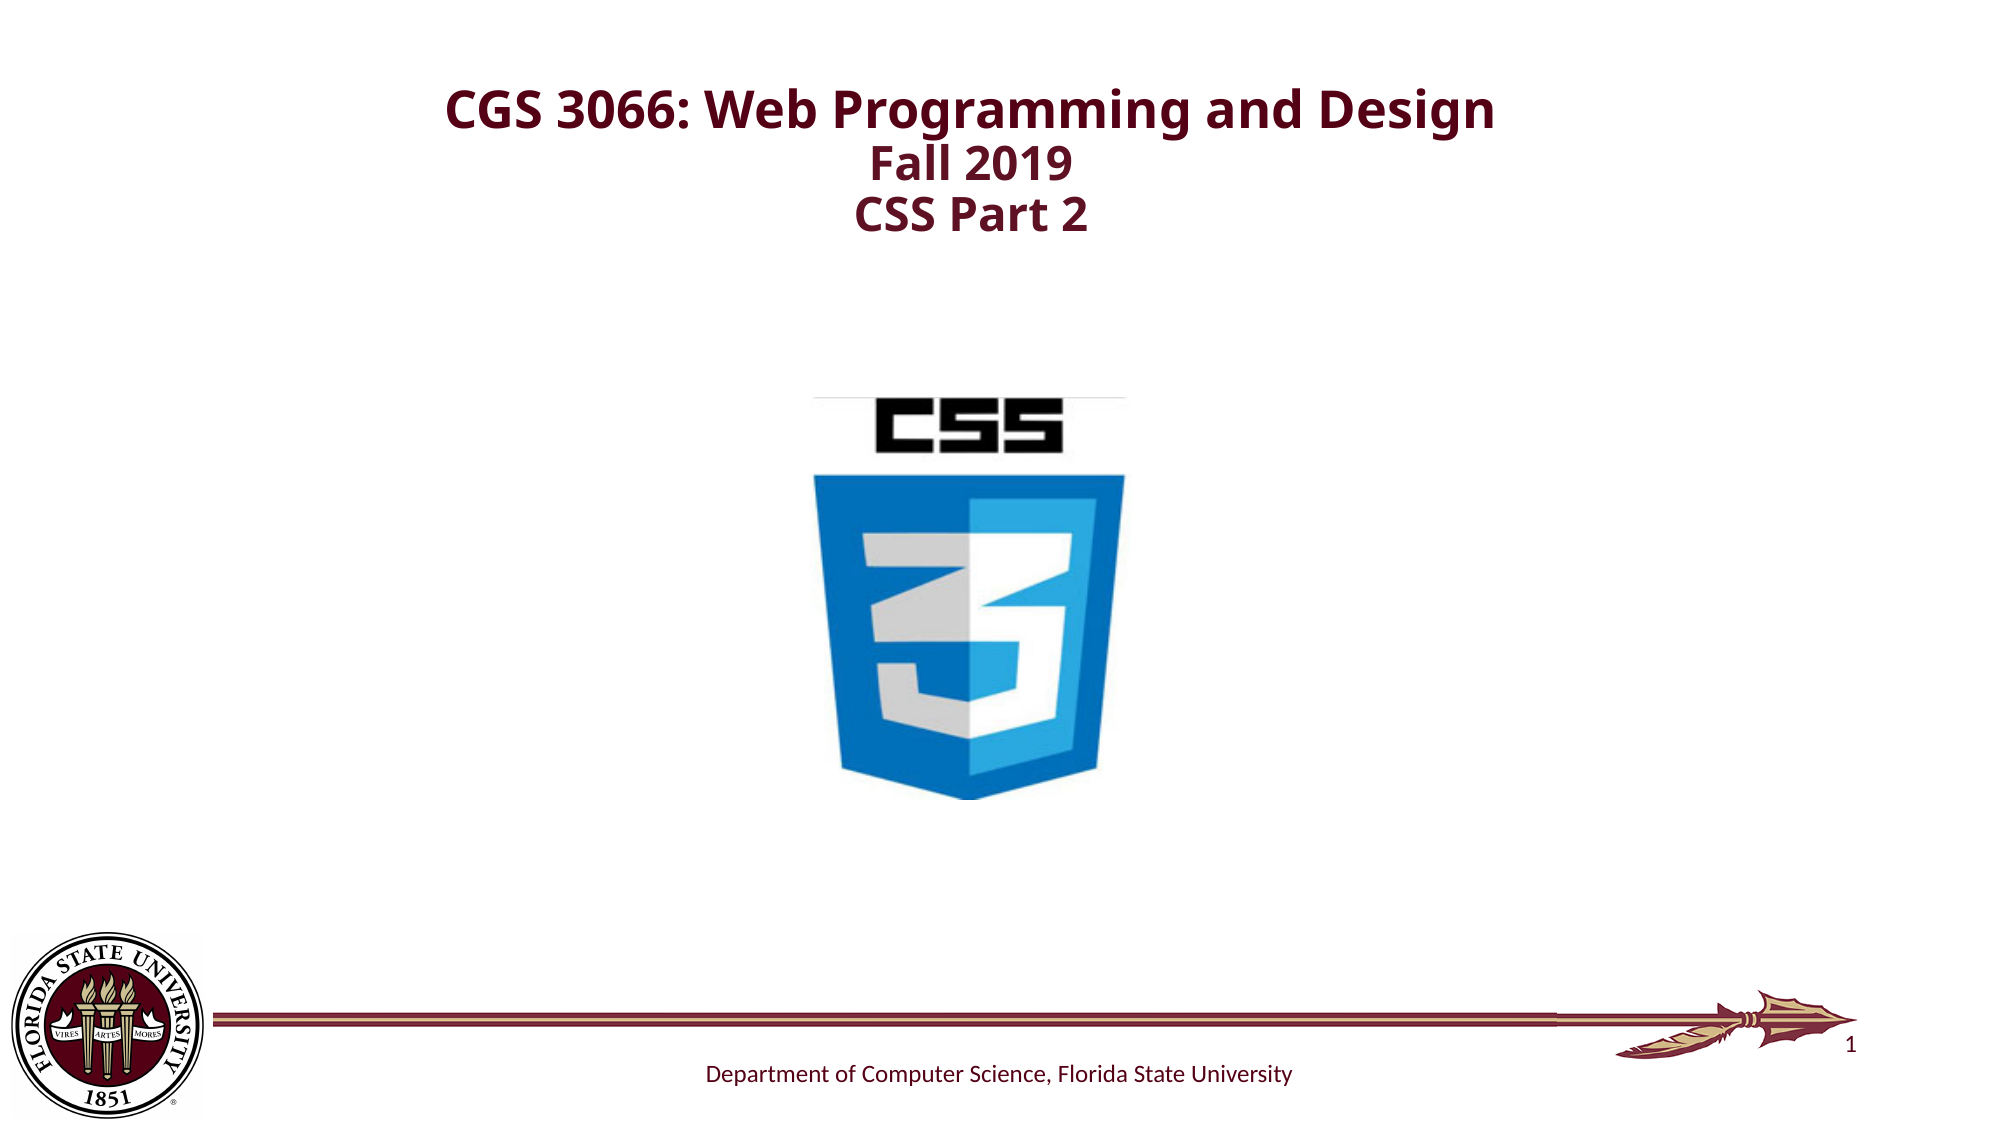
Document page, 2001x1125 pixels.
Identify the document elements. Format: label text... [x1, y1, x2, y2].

slide_number 1 [1406, 1020, 1858, 1066]
picture [726, 396, 1216, 800]
picture [11, 932, 204, 1119]
text_box Department of Computer Science, Florida State University [662, 1057, 1338, 1088]
picture [213, 895, 1863, 1125]
title CGS 3066: Web Programming and Design Fall 2019 CSS Part 2 [191, 73, 1751, 251]
